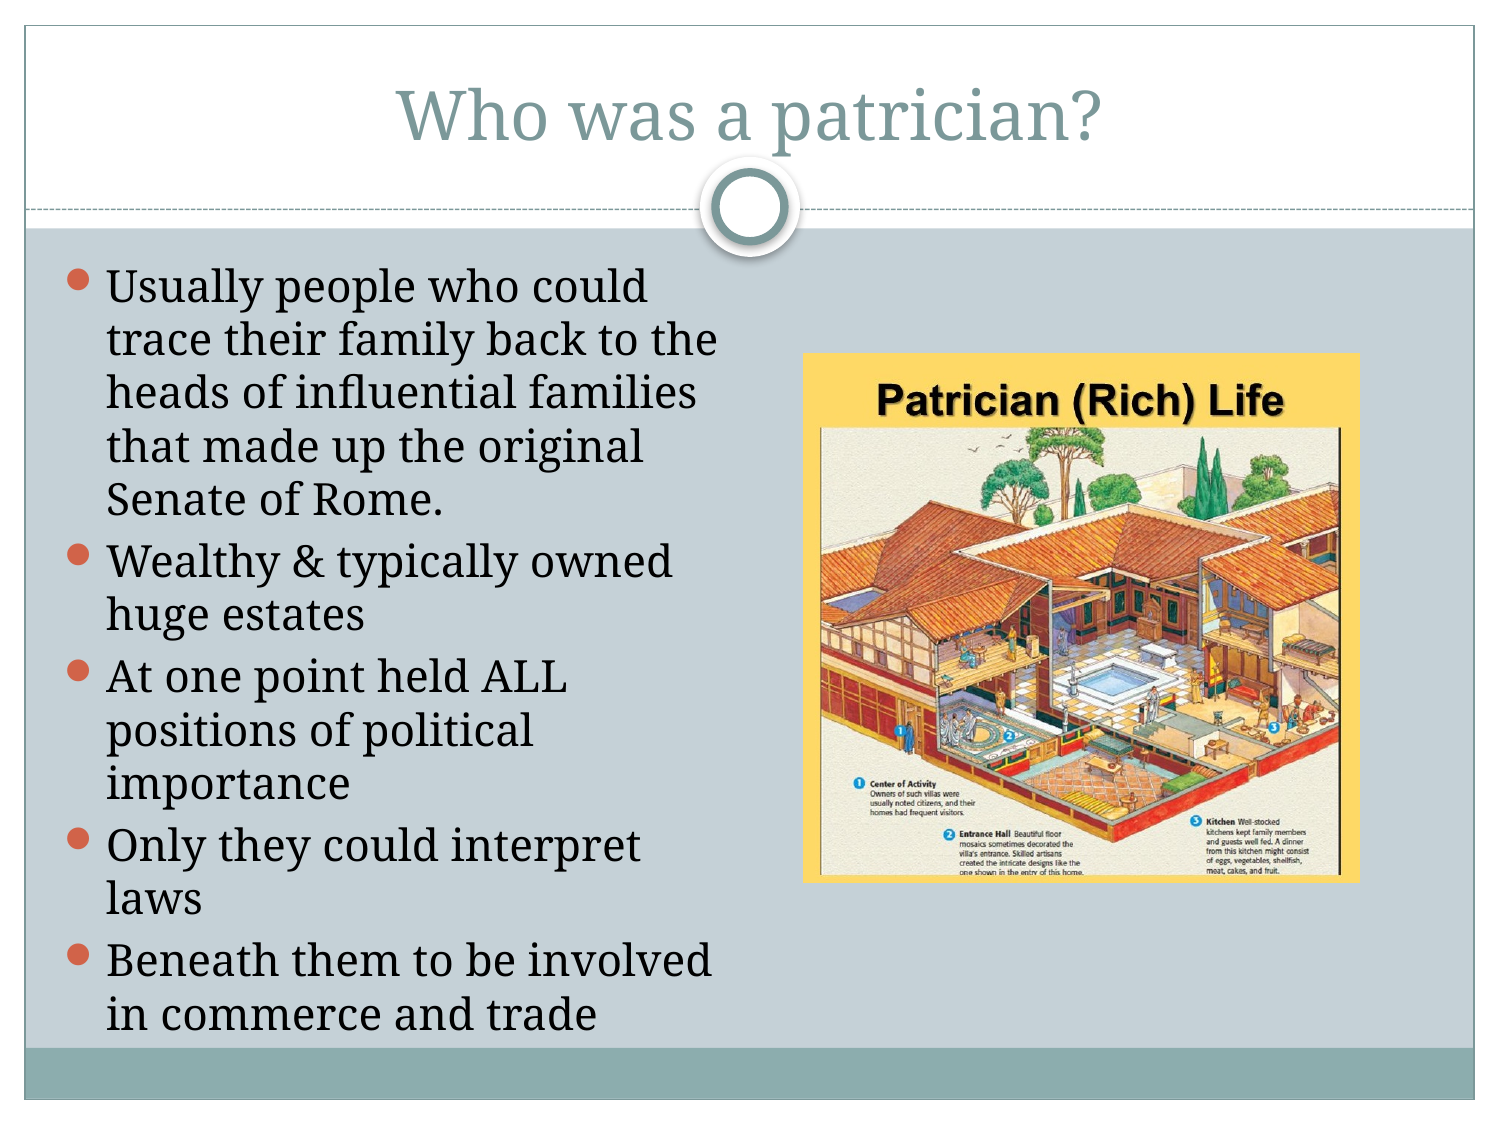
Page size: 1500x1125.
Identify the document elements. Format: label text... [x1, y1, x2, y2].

picture [803, 353, 1360, 883]
title Who was a patrician? [49, 37, 1450, 162]
list Usually people who could trace their family back to the heads of influential families that made up the original Senate of Rome. Wealthy & typically owned huge estates At one point held ALL positions of political importance Only they could interpret laws Beneath them to be involved in commerce and trade [49, 250, 754, 1048]
